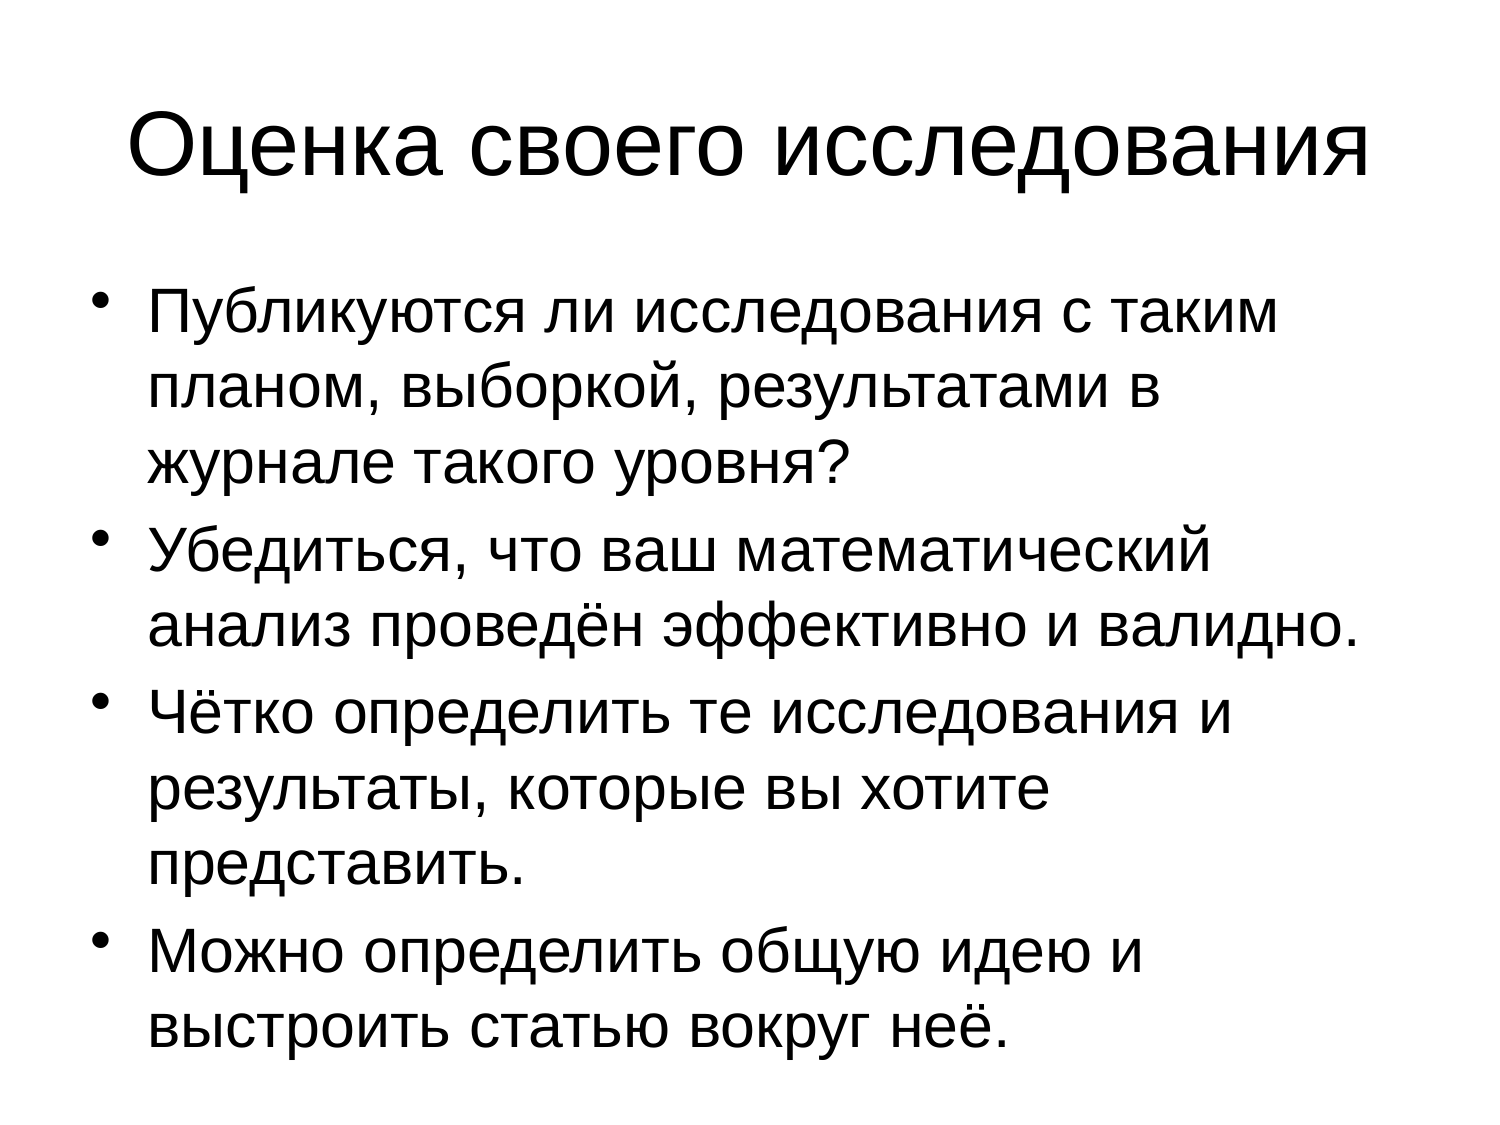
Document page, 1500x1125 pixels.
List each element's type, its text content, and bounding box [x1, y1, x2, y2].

title Оценка своего исследования [74, 44, 1426, 233]
list Публикуются ли исследования с таким планом, выборкой, результатами в журнале такого уровня? Убедиться, что ваш математический анализ проведён эффективно и валидно. Чётко определить те исследования и результаты, которые вы хотите представить. Можно определить общую идею и выстроить статью вокруг неё. [74, 262, 1426, 1083]
